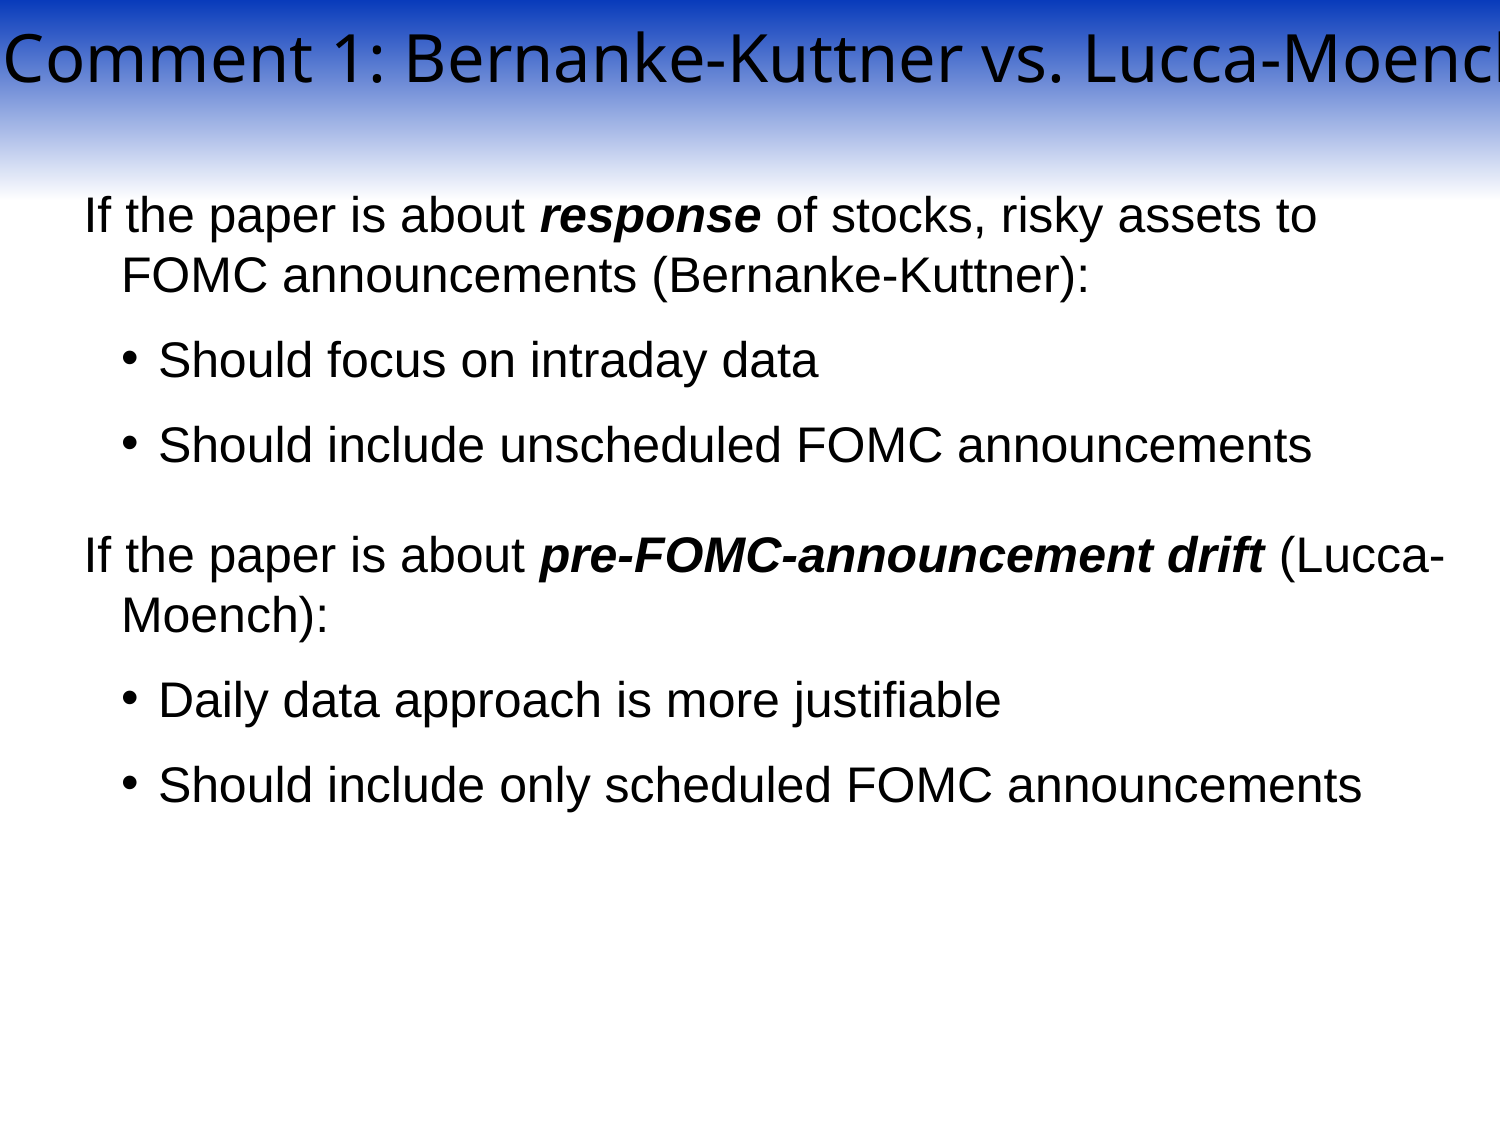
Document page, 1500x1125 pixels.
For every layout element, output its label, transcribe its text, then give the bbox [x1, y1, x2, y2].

text_box Comment 1: Bernanke-Kuttner vs. Lucca-Moench [0, 8, 1500, 103]
text_box If the paper is about response of stocks, risky assets to FOMC announcements (Bernanke-Kuttner): Should focus on intraday data Should include unscheduled FOMC announcements If the paper is about pre-FOMC-announcement drift (Lucca-Moench): Daily data approach is more justifiable Should include only scheduled FOMC announcements [49, 174, 1475, 820]
